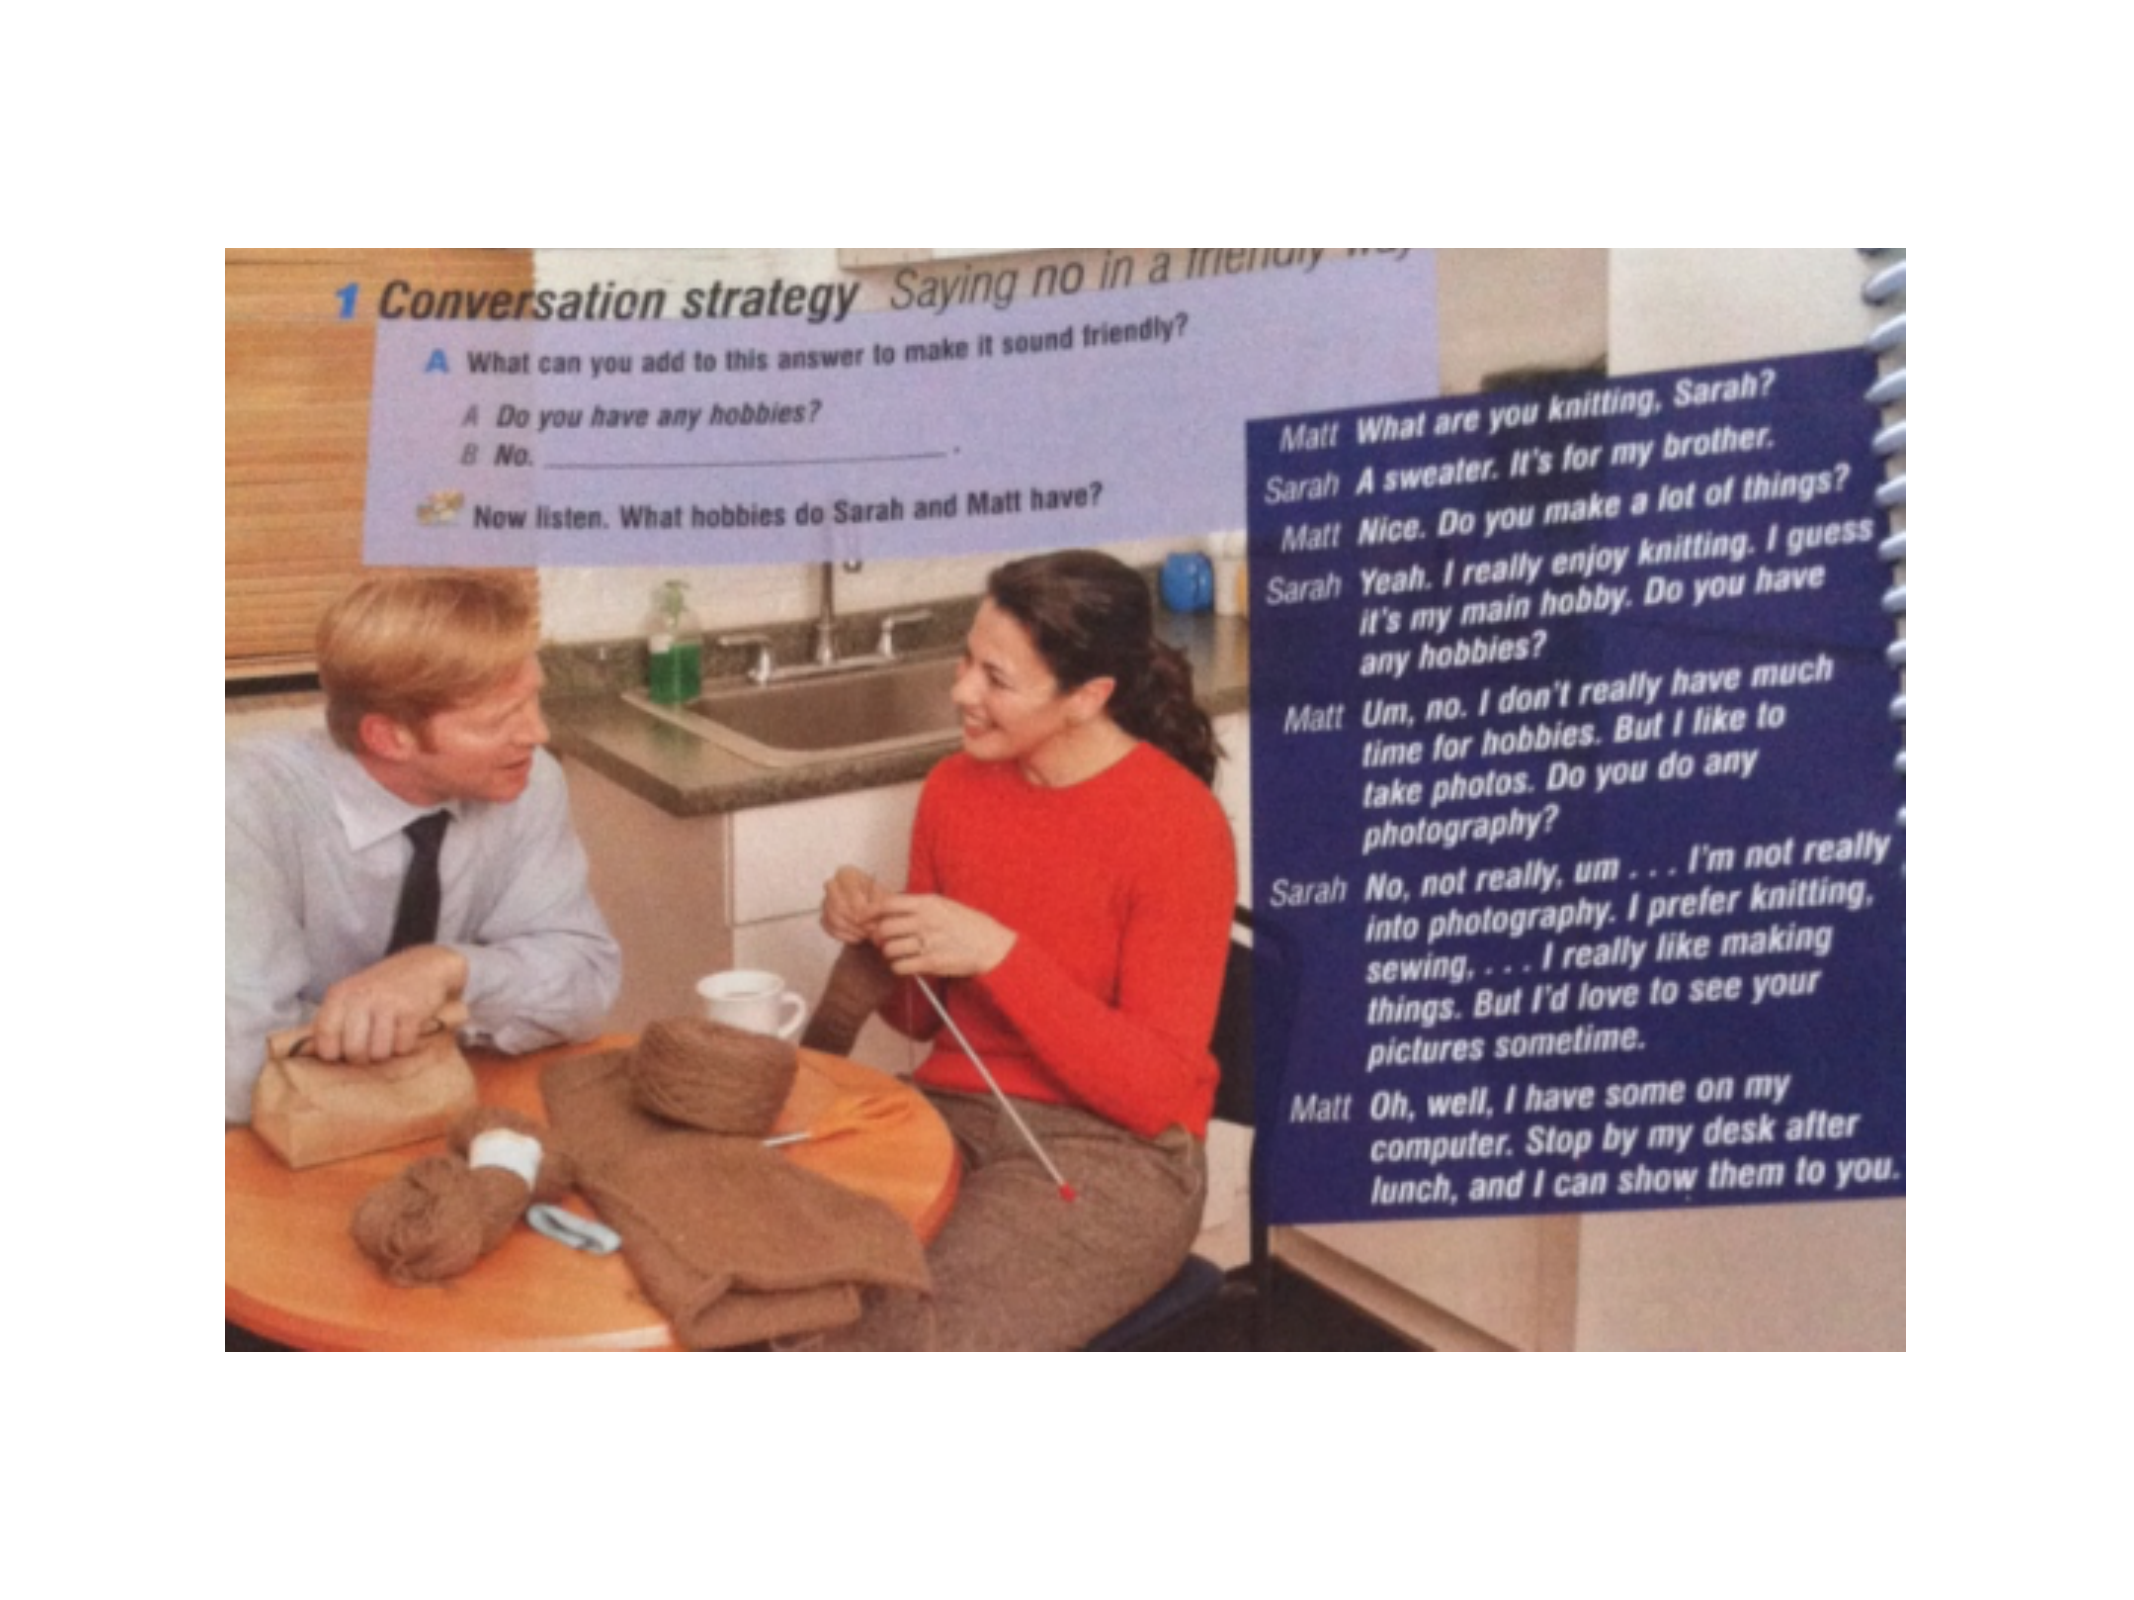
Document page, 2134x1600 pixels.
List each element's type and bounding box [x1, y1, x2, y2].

picture [224, 248, 1906, 1352]
